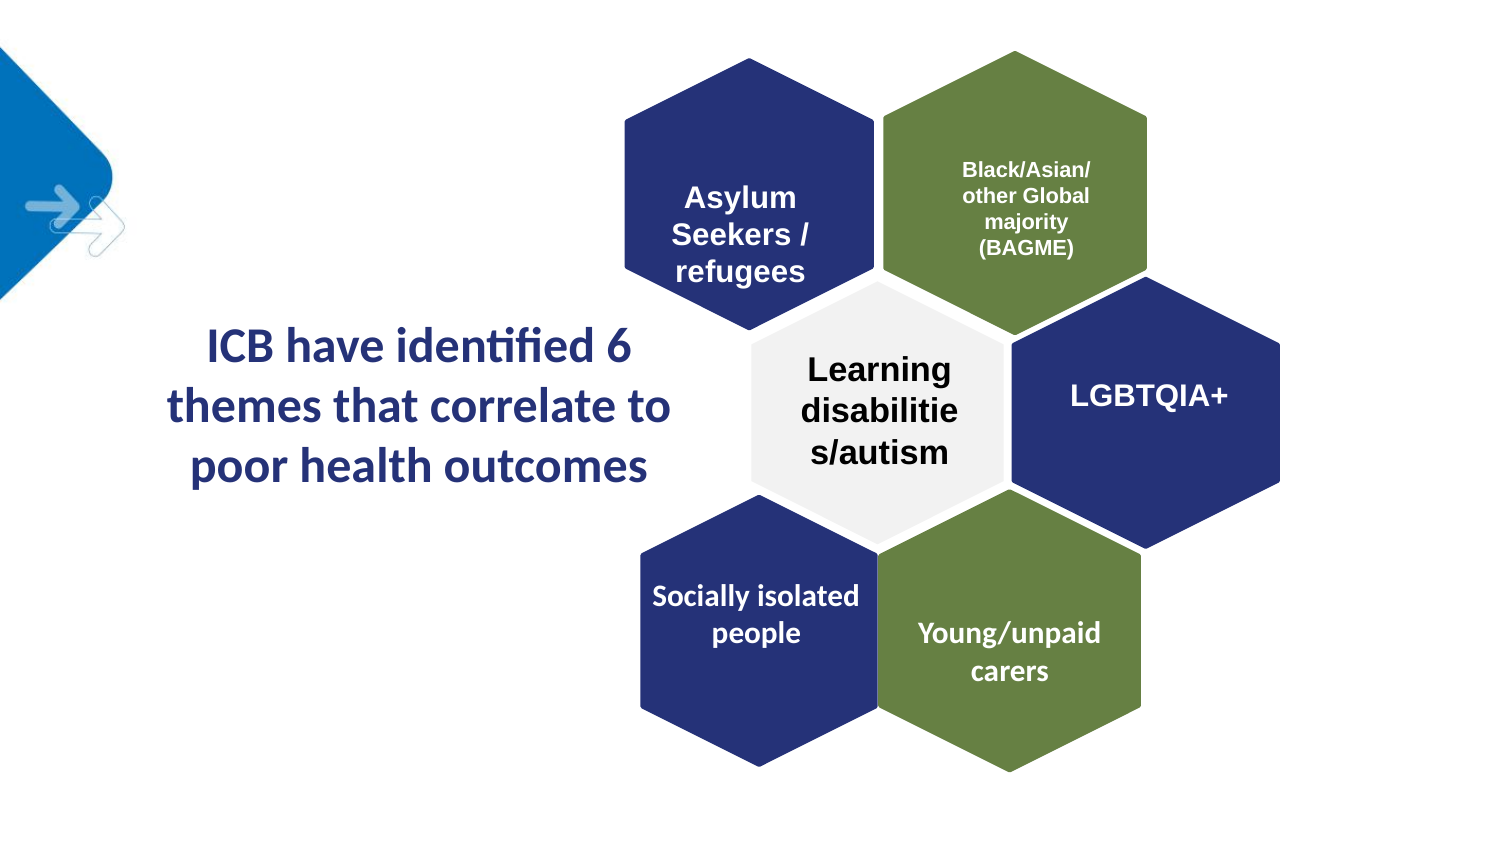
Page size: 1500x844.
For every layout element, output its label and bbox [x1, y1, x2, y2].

text_box [288, 39, 1500, 786]
picture [0, 0, 1107, 742]
